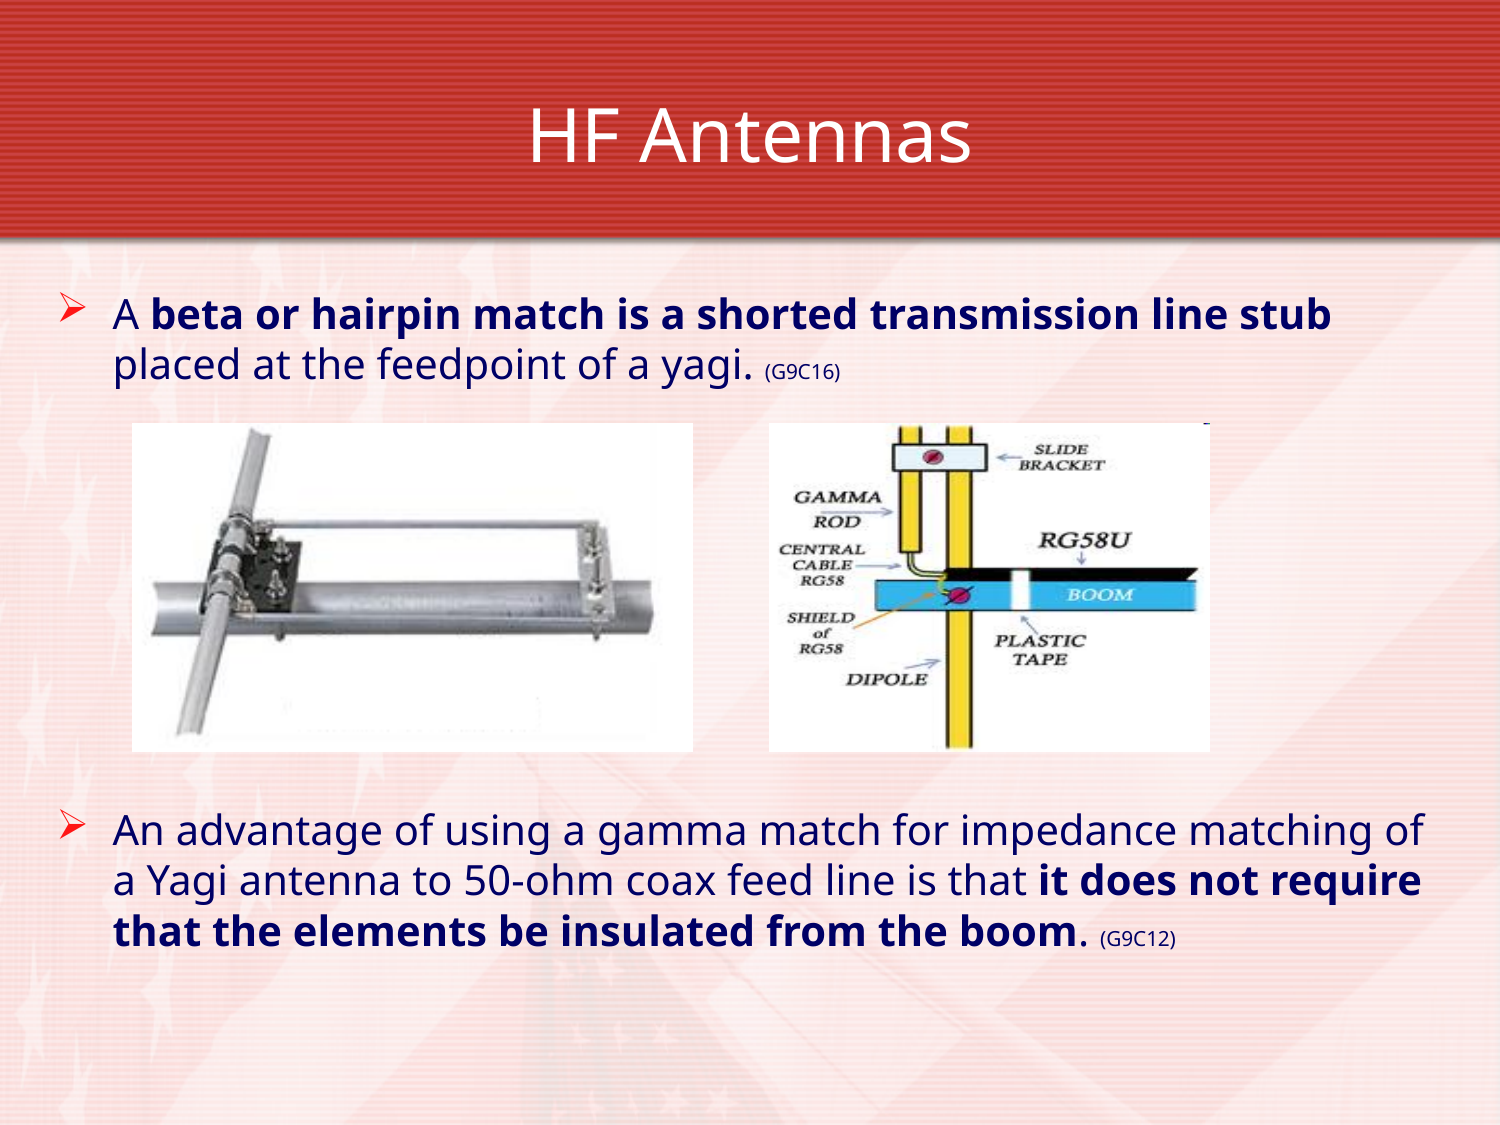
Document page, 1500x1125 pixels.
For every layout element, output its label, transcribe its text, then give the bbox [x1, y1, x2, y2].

list A beta or hairpin match is a shorted transmission line stub placed at the feedpoint of a yagi. (G9C16) An advantage of using a gamma match for impedance matching of a Yagi antenna to 50-ohm coax feed line is that it does not require that the elements be insulated from the boom. (G9C12) [41, 279, 1459, 1094]
title HF Antennas [41, 42, 1459, 186]
picture [0, 0, 1500, 1125]
